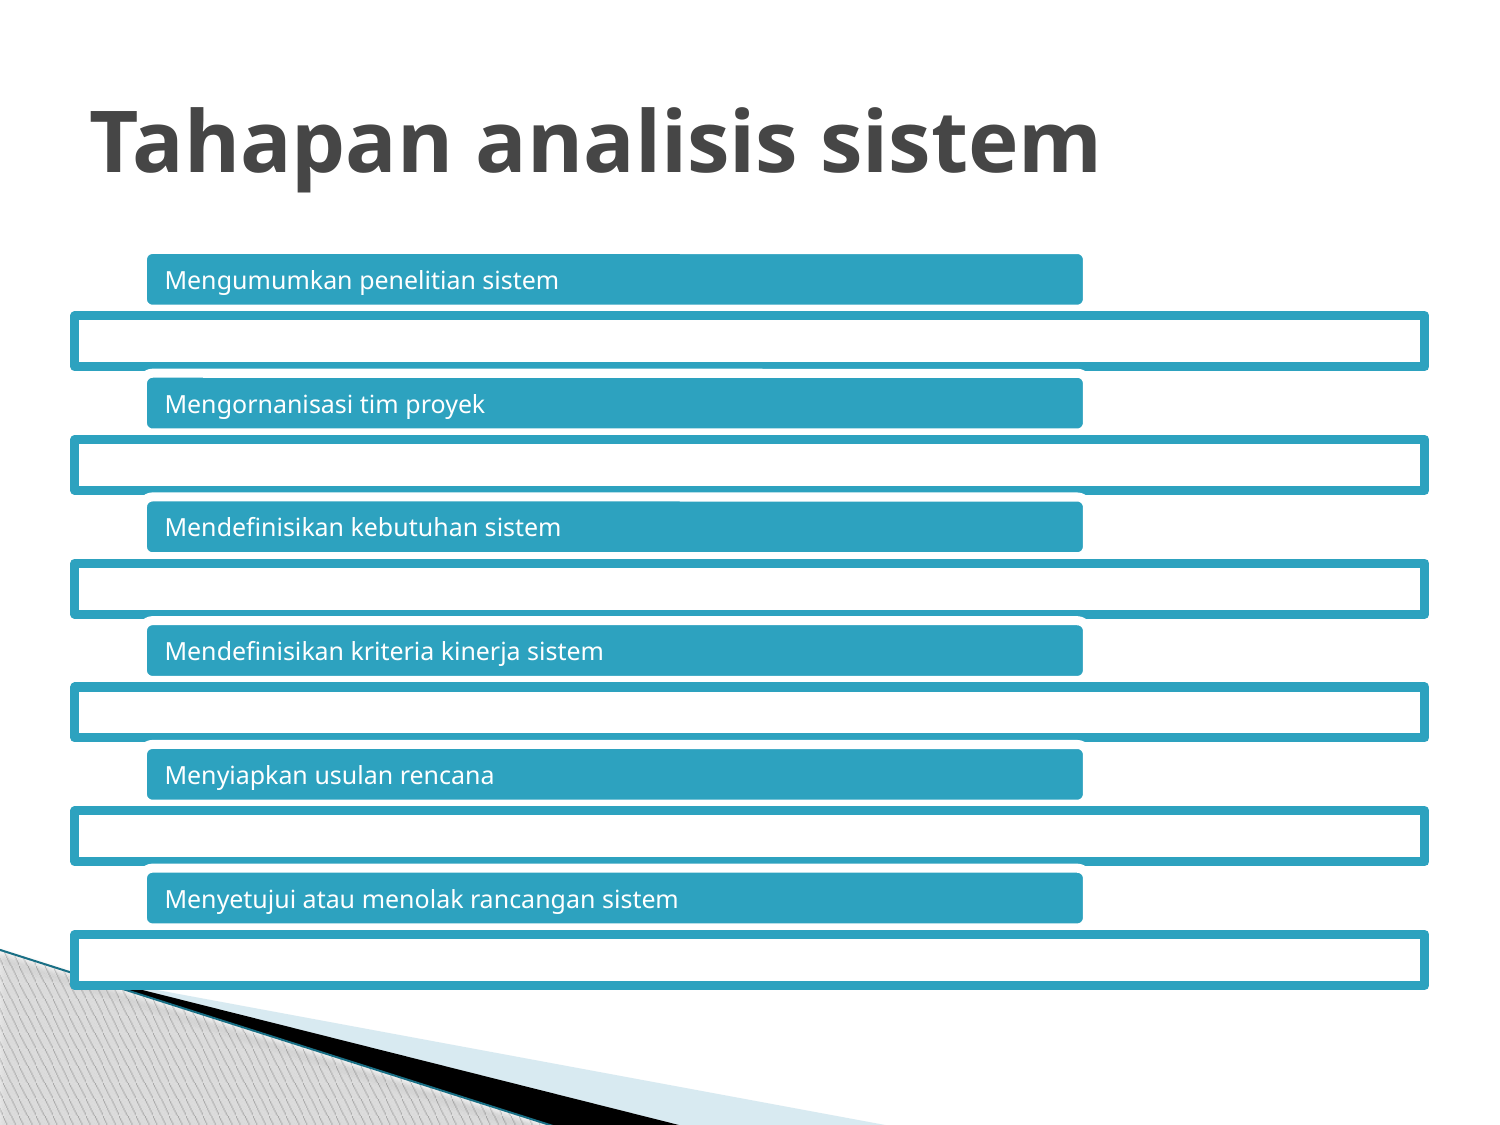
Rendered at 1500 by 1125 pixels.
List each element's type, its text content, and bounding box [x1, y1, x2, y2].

title Tahapan analisis sistem [75, 45, 1425, 233]
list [74, 242, 1426, 986]
